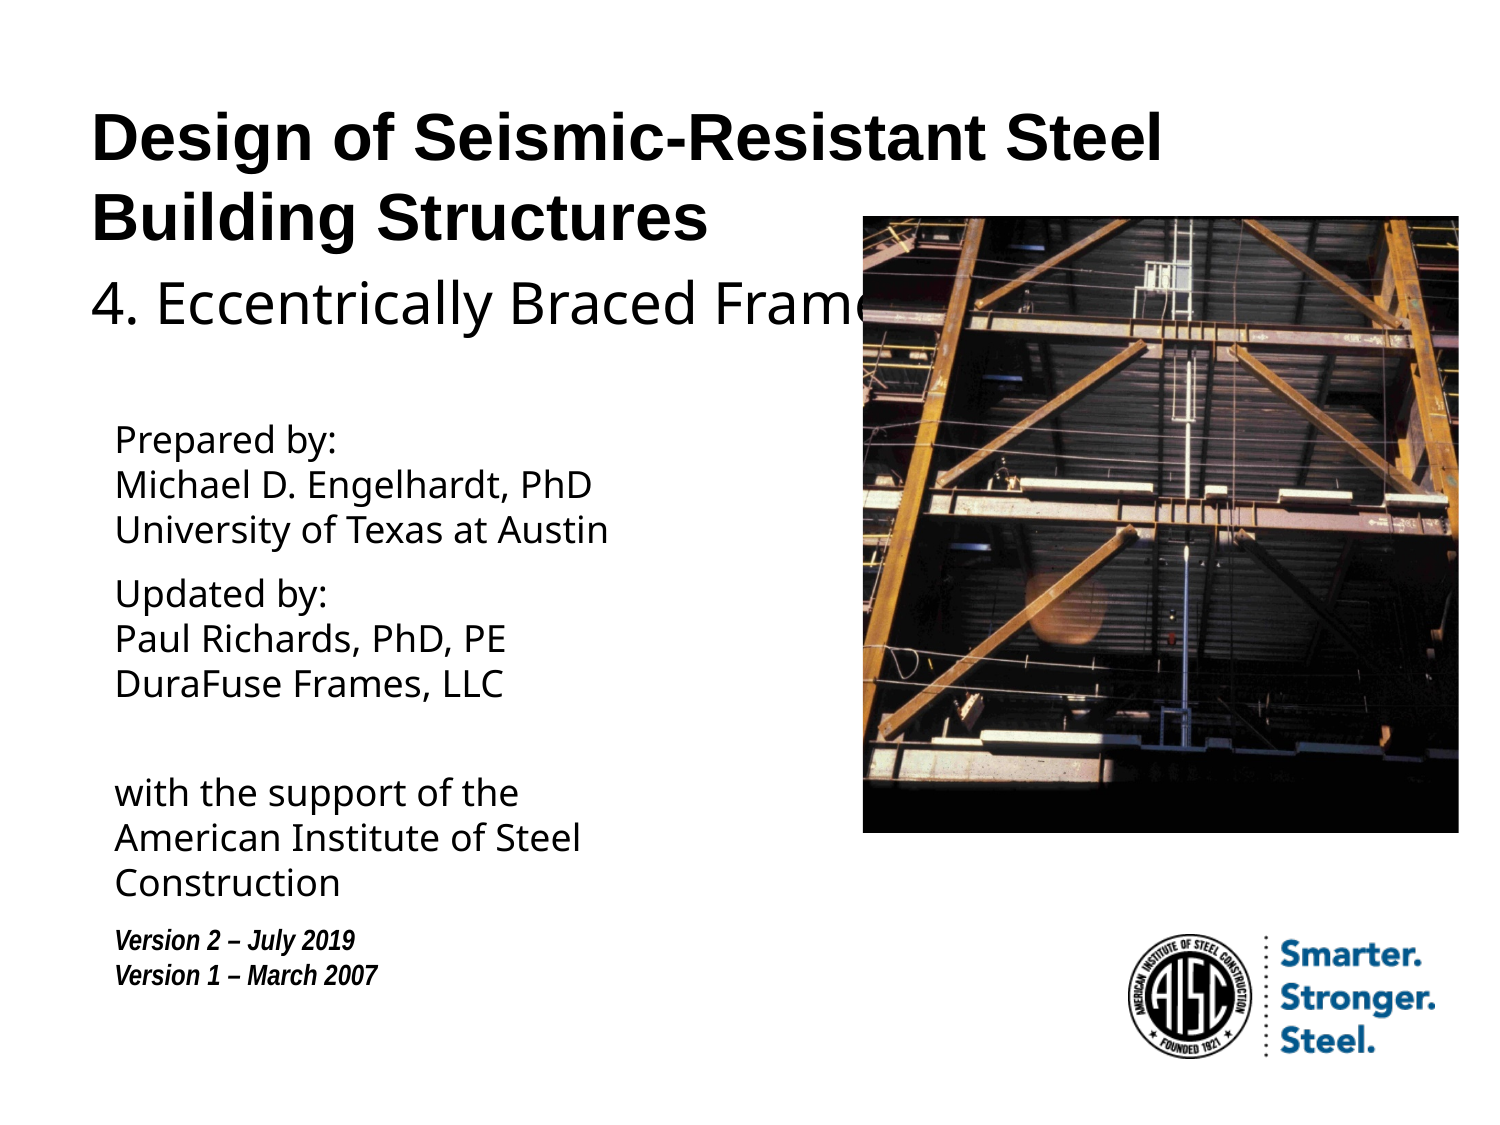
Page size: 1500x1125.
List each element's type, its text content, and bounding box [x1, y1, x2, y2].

text_box Version 2 – July 2019 Version 1 – March 2007 [99, 913, 637, 999]
text_box Prepared by: Michael D. Engelhardt, PhD University of Texas at Austin Updated by: Paul Richards, PhD, PE DuraFuse Frames, LLC with the support of the American Institute of Steel Construction [99, 408, 833, 912]
picture [1128, 934, 1435, 1059]
text_box Design of Seismic-Resistant Steel Building Structures 4. Eccentrically Braced Frames [76, 78, 1459, 344]
picture [862, 210, 1459, 850]
